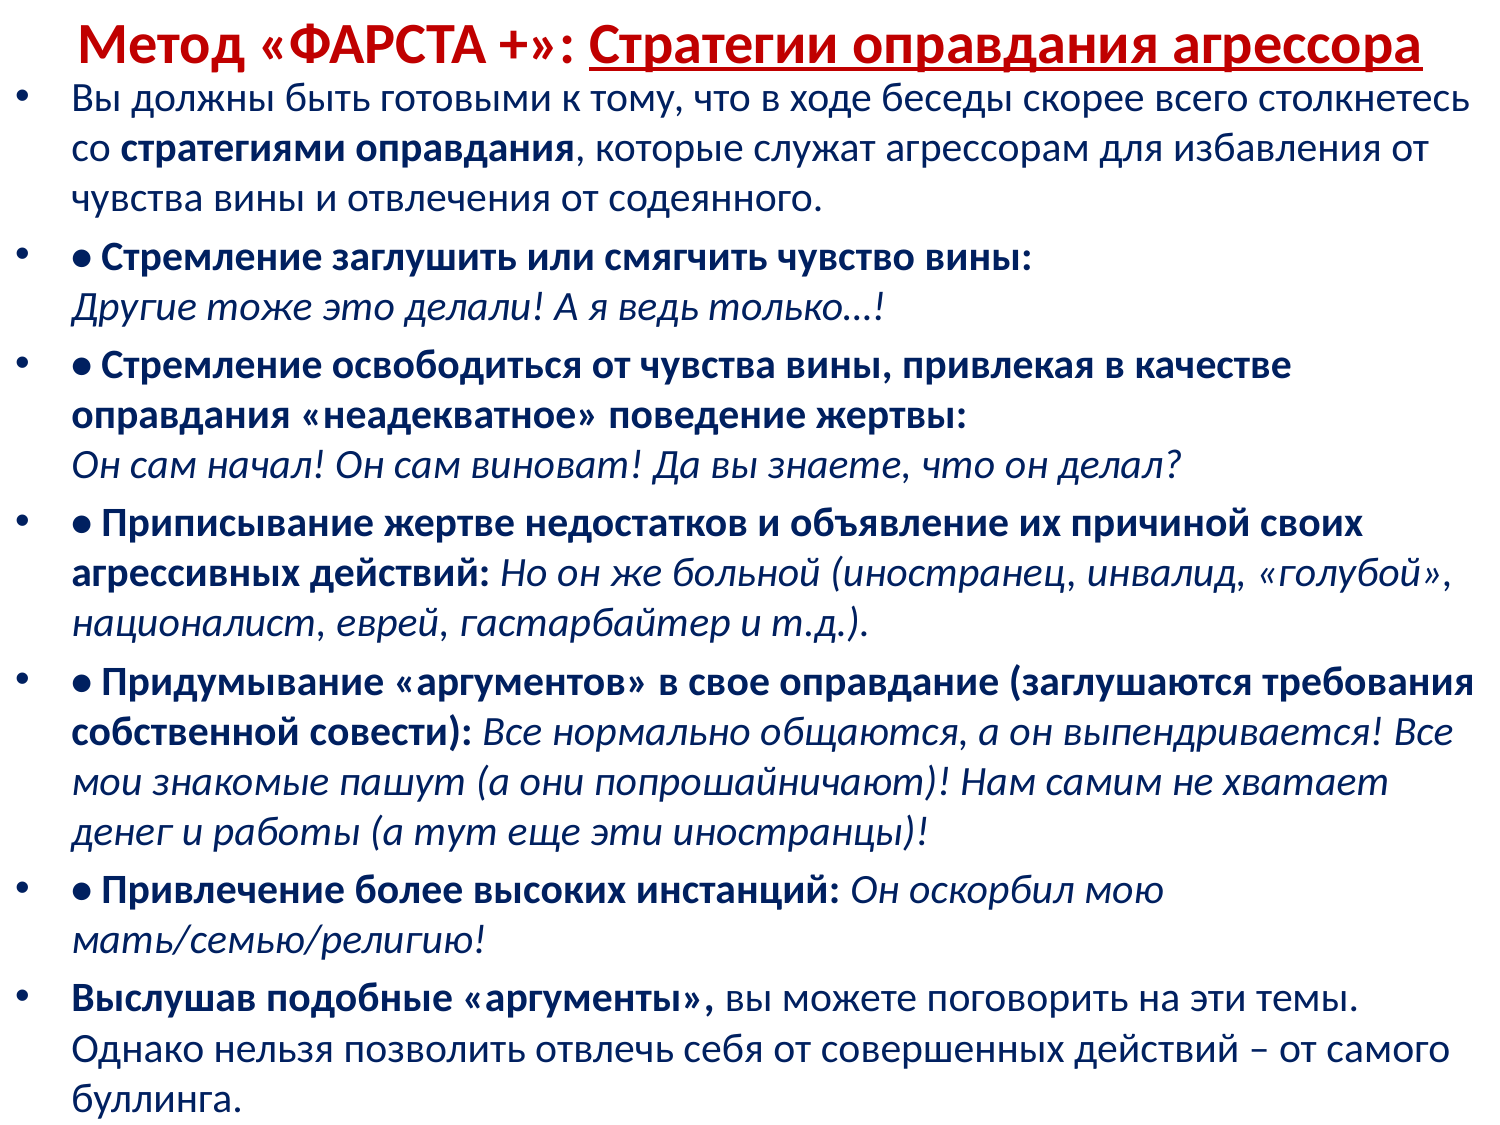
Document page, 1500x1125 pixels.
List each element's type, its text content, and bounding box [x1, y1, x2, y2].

list Вы должны быть готовыми к тому, что в ходе беседы скорее всего столкнетесь со стратегиями оправдания, которые служат агрессорам для избавления от чувства вины и отвлечения от содеянного. • Стремление заглушить или смягчить чувство вины: Другие тоже это делали! А я ведь только…! • Стремление освободиться от чувства вины, привлекая в качестве оправдания «неадекватное» поведение жертвы: Он сам начал! Он сам виноват! Да вы знаете, что он делал? • Приписывание жертве недостатков и объявление их причиной своих агрессивных действий: Но он же больной (иностранец, инвалид, «голубой», националист, еврей, гастарбайтер и т.д.). • Придумывание «аргументов» в свое оправдание (заглушаются требования собственной совести): Все нормально общаются, а он выпендривается! Все мои знакомые пашут (а они попрошайничают)! Нам самим не хватает денег и работы (а тут еще эти иностранцы)! • Привлечение более высоких инстанций: Он оскорбил мою мать/семью/религию! Выслушав подобные «аргументы», вы можете поговорить на эти темы. Однако нельзя позволить отвлечь себя от совершенных действий – от самого буллинга. [0, 62, 1500, 1051]
title Метод «ФАРСТА +»: Стратегии оправдания агрессора [0, 0, 1500, 62]
